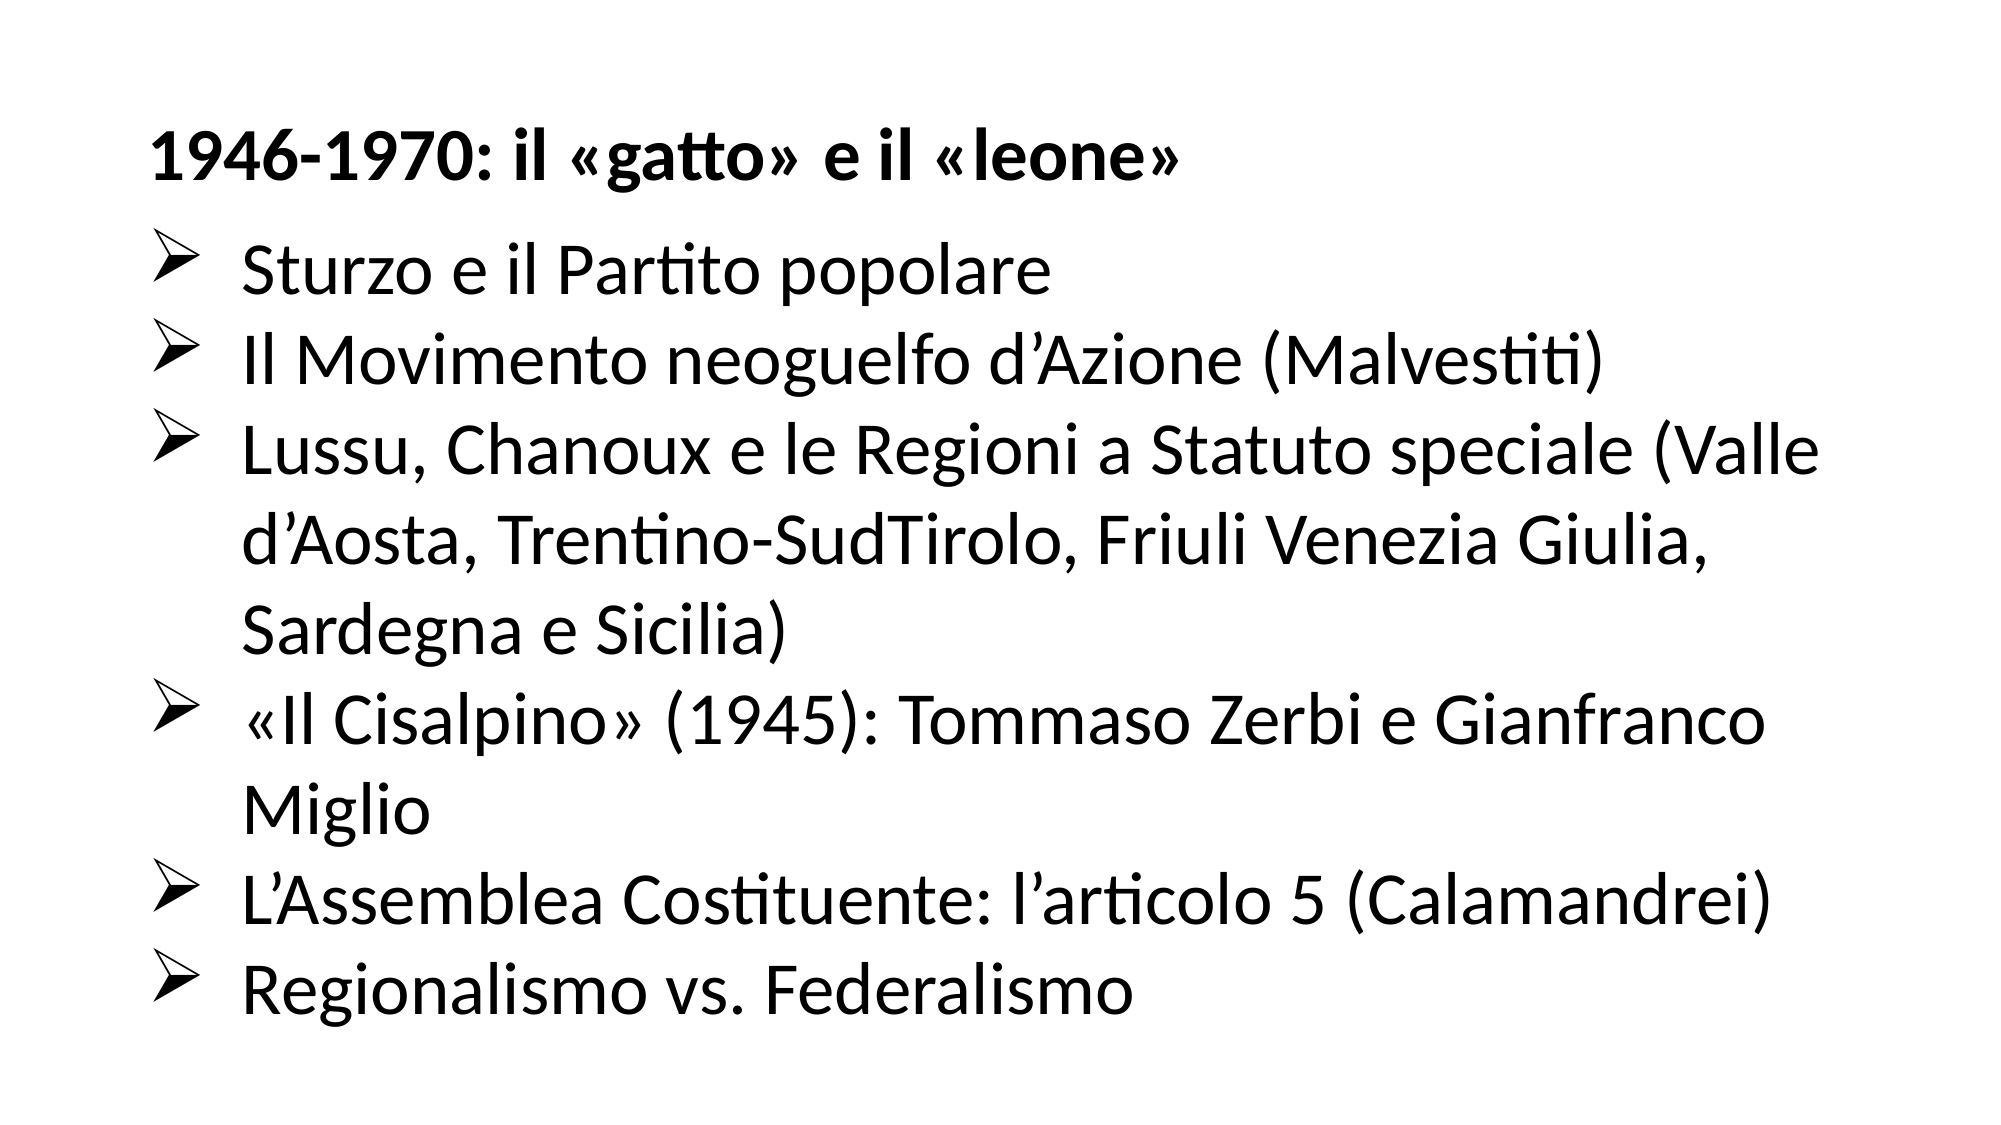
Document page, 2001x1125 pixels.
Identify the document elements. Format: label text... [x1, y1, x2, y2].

text_box 1946-1970: il «gatto» e il «leone» Sturzo e il Partito popolare Il Movimento neoguelfo d’Azione (Malvestiti) Lussu, Chanoux e le Regioni a Statuto speciale (Valle d’Aosta, Trentino-SudTirolo, Friuli Venezia Giulia, Sardegna e Sicilia) «Il Cisalpino» (1945): Tommaso Zerbi e Gianfranco Miglio L’Assemblea Costituente: l’articolo 5 (Calamandrei) Regionalismo vs. Federalismo [133, 97, 1881, 1038]
